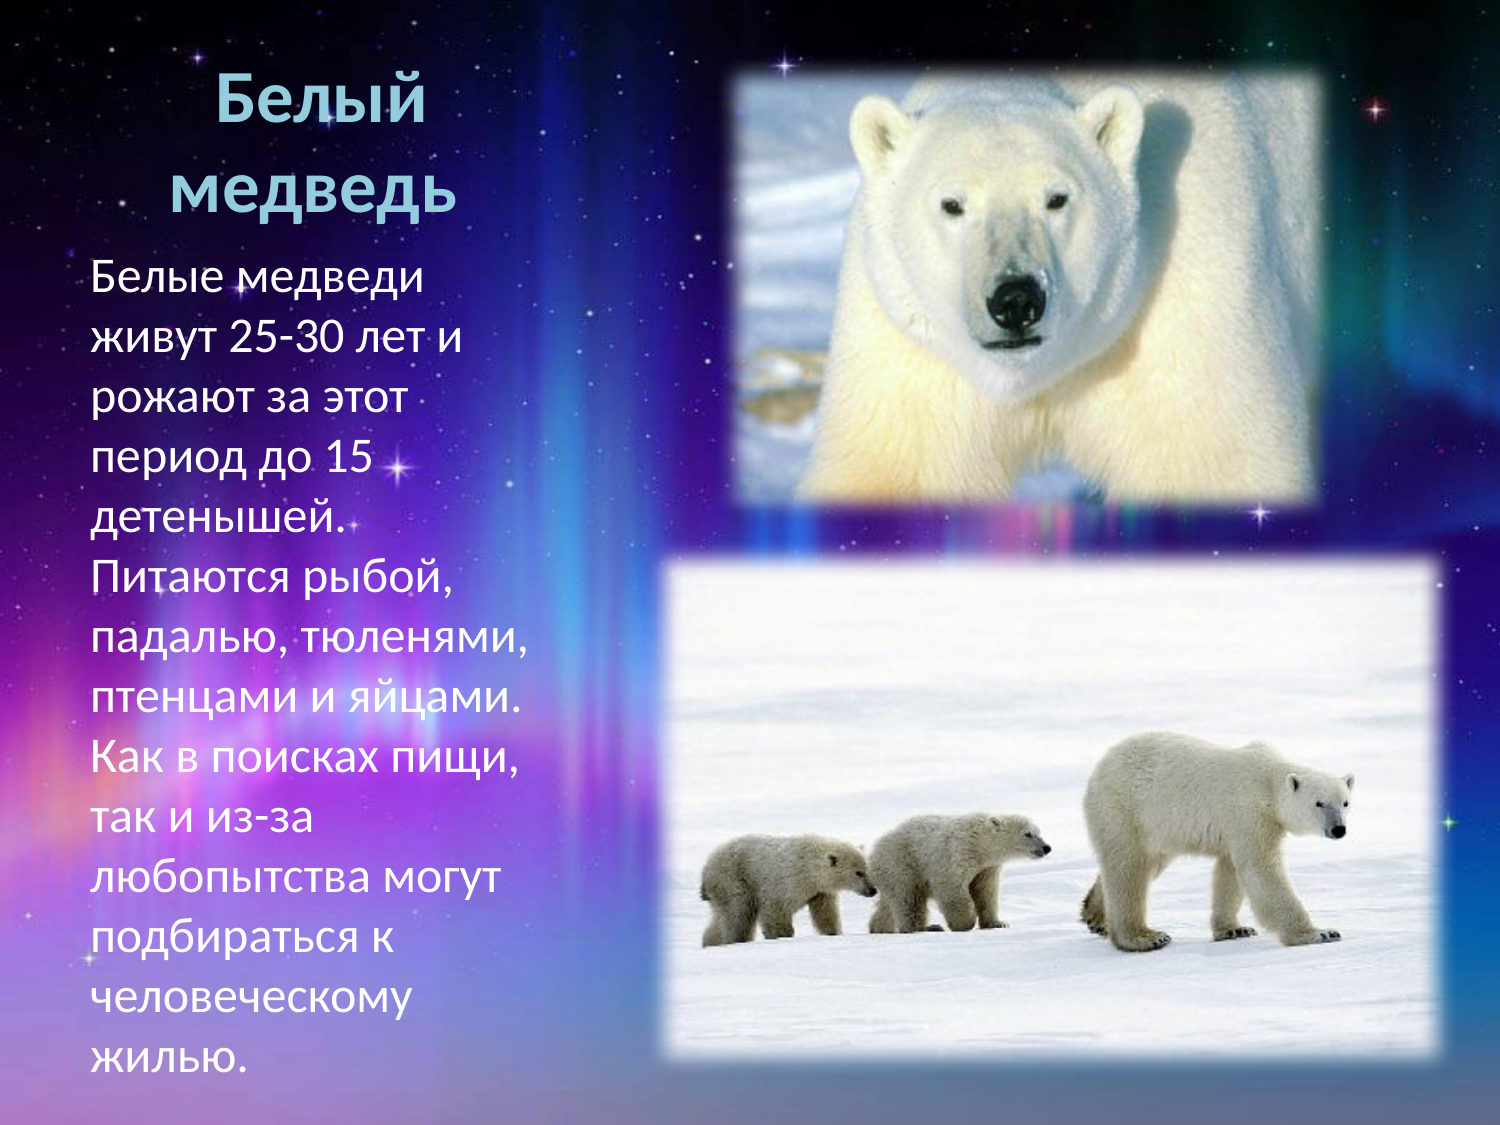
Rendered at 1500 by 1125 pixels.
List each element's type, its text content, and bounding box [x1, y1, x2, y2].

picture [0, 0, 1500, 1125]
list Белые медведи живут 25-30 лет и рожают за этот период до 15 детенышей. Питаются рыбой, падалью, тюленями, птенцами и яйцами. Как в поисках пищи, так и из-за любопытства могут подбираться к человеческому жилью. [75, 235, 569, 1005]
title Белый медведь [75, 44, 569, 235]
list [714, 54, 1340, 524]
